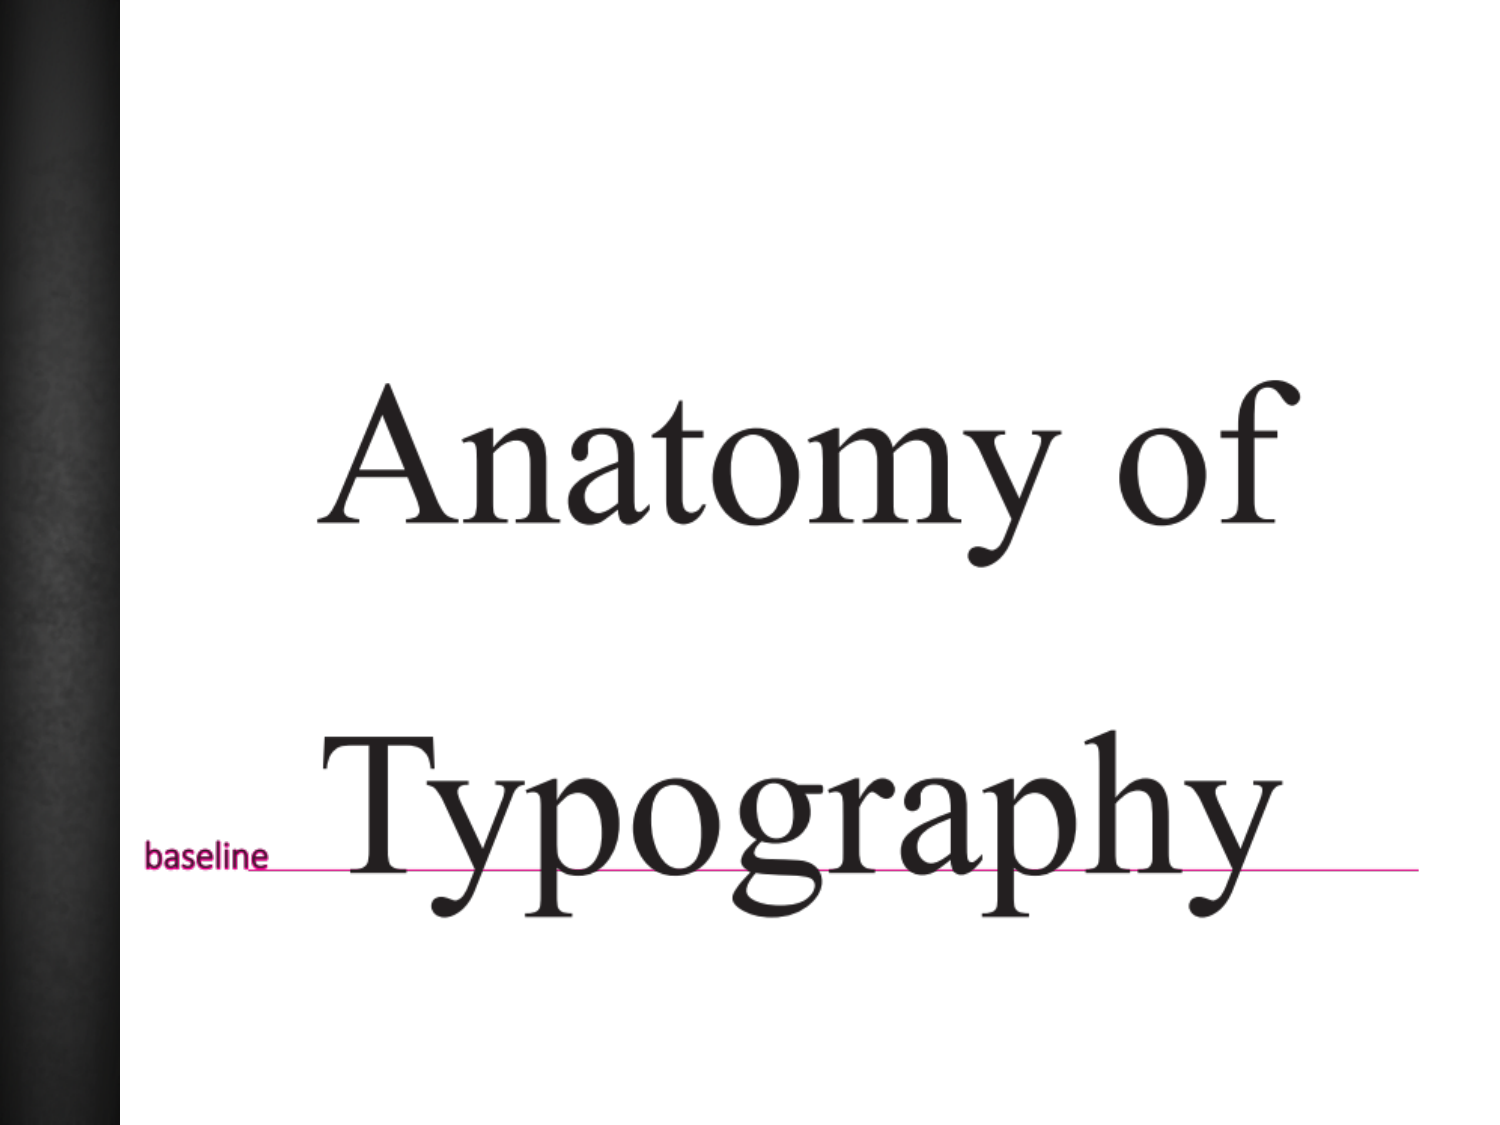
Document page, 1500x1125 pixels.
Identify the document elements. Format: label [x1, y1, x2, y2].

picture [0, 0, 252, 1125]
list [252, 314, 1422, 944]
